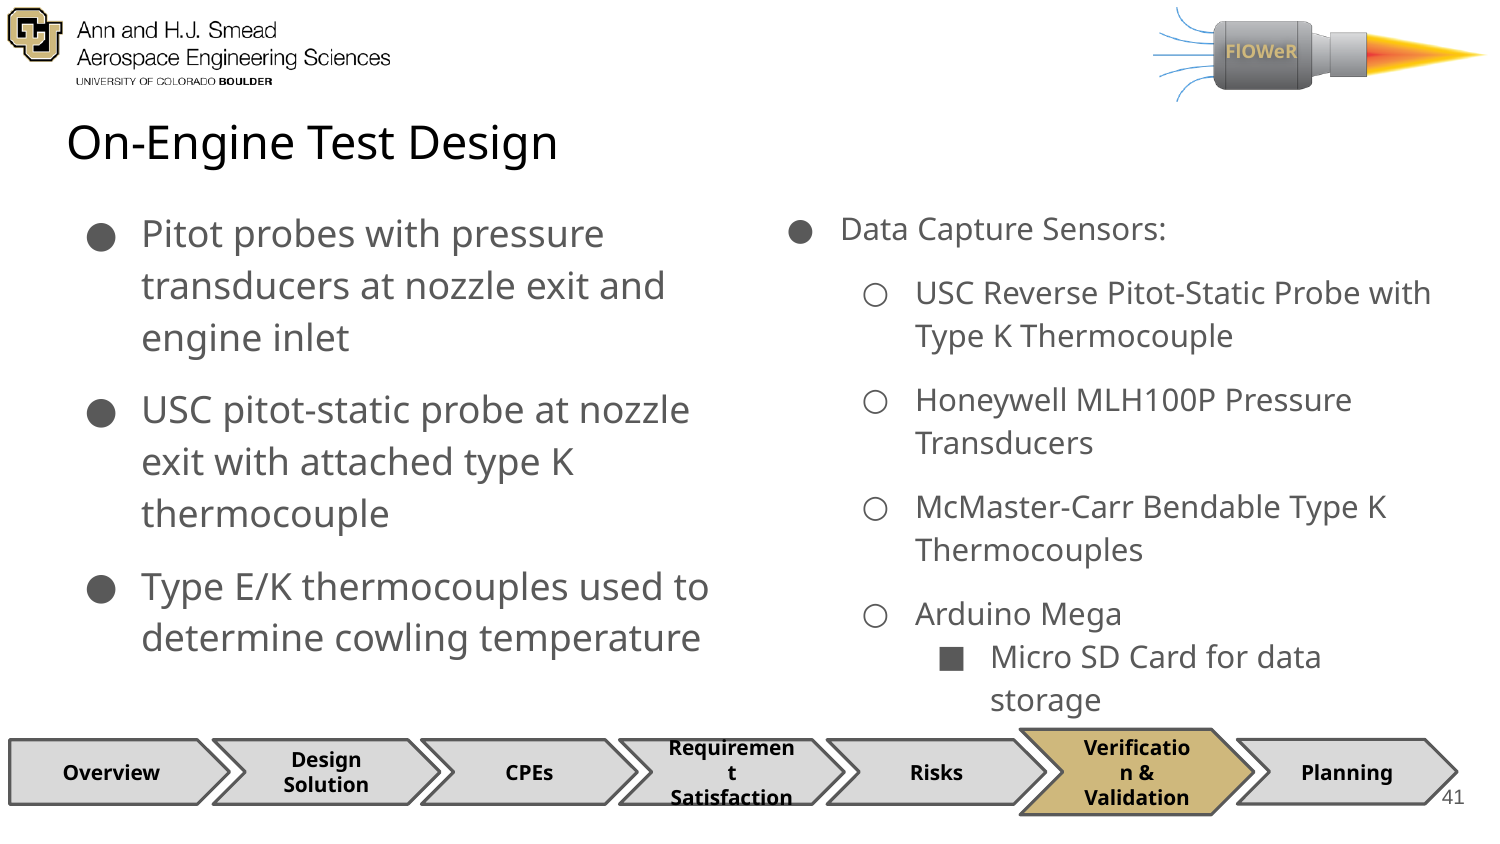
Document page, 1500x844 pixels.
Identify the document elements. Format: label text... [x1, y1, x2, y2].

text_box CPEs [421, 739, 638, 805]
text_box Requirement Satisfaction [619, 739, 845, 805]
slide_number 41 [1389, 764, 1480, 830]
text_box Verification & Validation [1020, 733, 1255, 815]
picture [1153, 7, 1488, 102]
text_box Planning [1237, 739, 1458, 804]
list Pitot probes with pressure transducers at nozzle exit and engine inlet USC pitot-static probe at nozzle exit with attached type K thermocouple Type E/K thermocouples used to determine cowling temperature [51, 188, 730, 729]
picture [7, 7, 390, 85]
text_box Overview [9, 739, 230, 805]
text_box Data Capture Sensors: USC Reverse Pitot-Static Probe with Type K Thermocouple Honeywell MLH100P Pressure Transducers McMaster-Carr Bendable Type K Thermocouples Arduino Mega Micro SD Card for data storage [750, 188, 1458, 733]
title On-Engine Test Design [51, 94, 1449, 189]
text_box Design Solution [213, 739, 441, 805]
text_box Risks [827, 739, 1047, 805]
